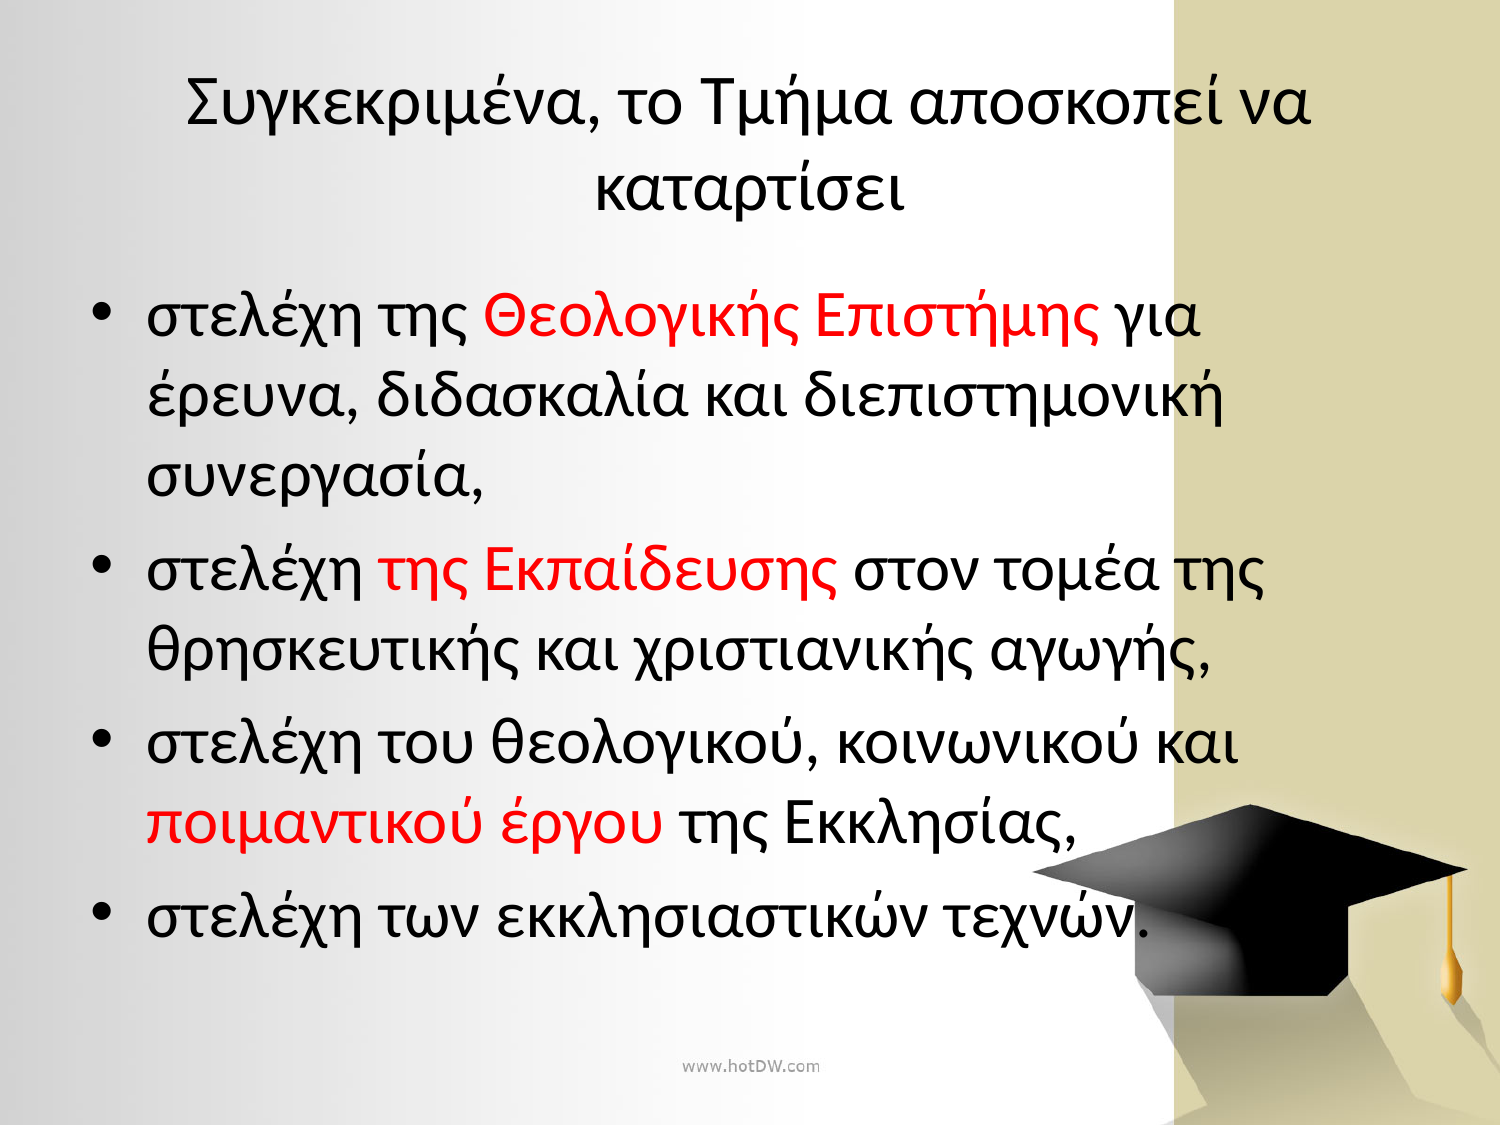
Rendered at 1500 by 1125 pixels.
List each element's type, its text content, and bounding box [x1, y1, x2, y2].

picture [0, 0, 1500, 1125]
list στελέχη της Θεολογικής Επιστήμης για έρευνα, διδασκαλία και διεπιστημονική συνεργασία, στελέχη της Εκπαίδευσης στον τομέα της θρησκευτικής και χριστιανικής αγωγής, στελέχη του θεολογικού, κοινωνικού και ποιμαντικού έργου της Εκκλησίας, στελέχη των εκκλησιαστικών τεχνών. [75, 262, 1425, 1005]
title Συγκεκριμένα, το Τμήμα αποσκοπεί να καταρτίσει [75, 45, 1425, 233]
